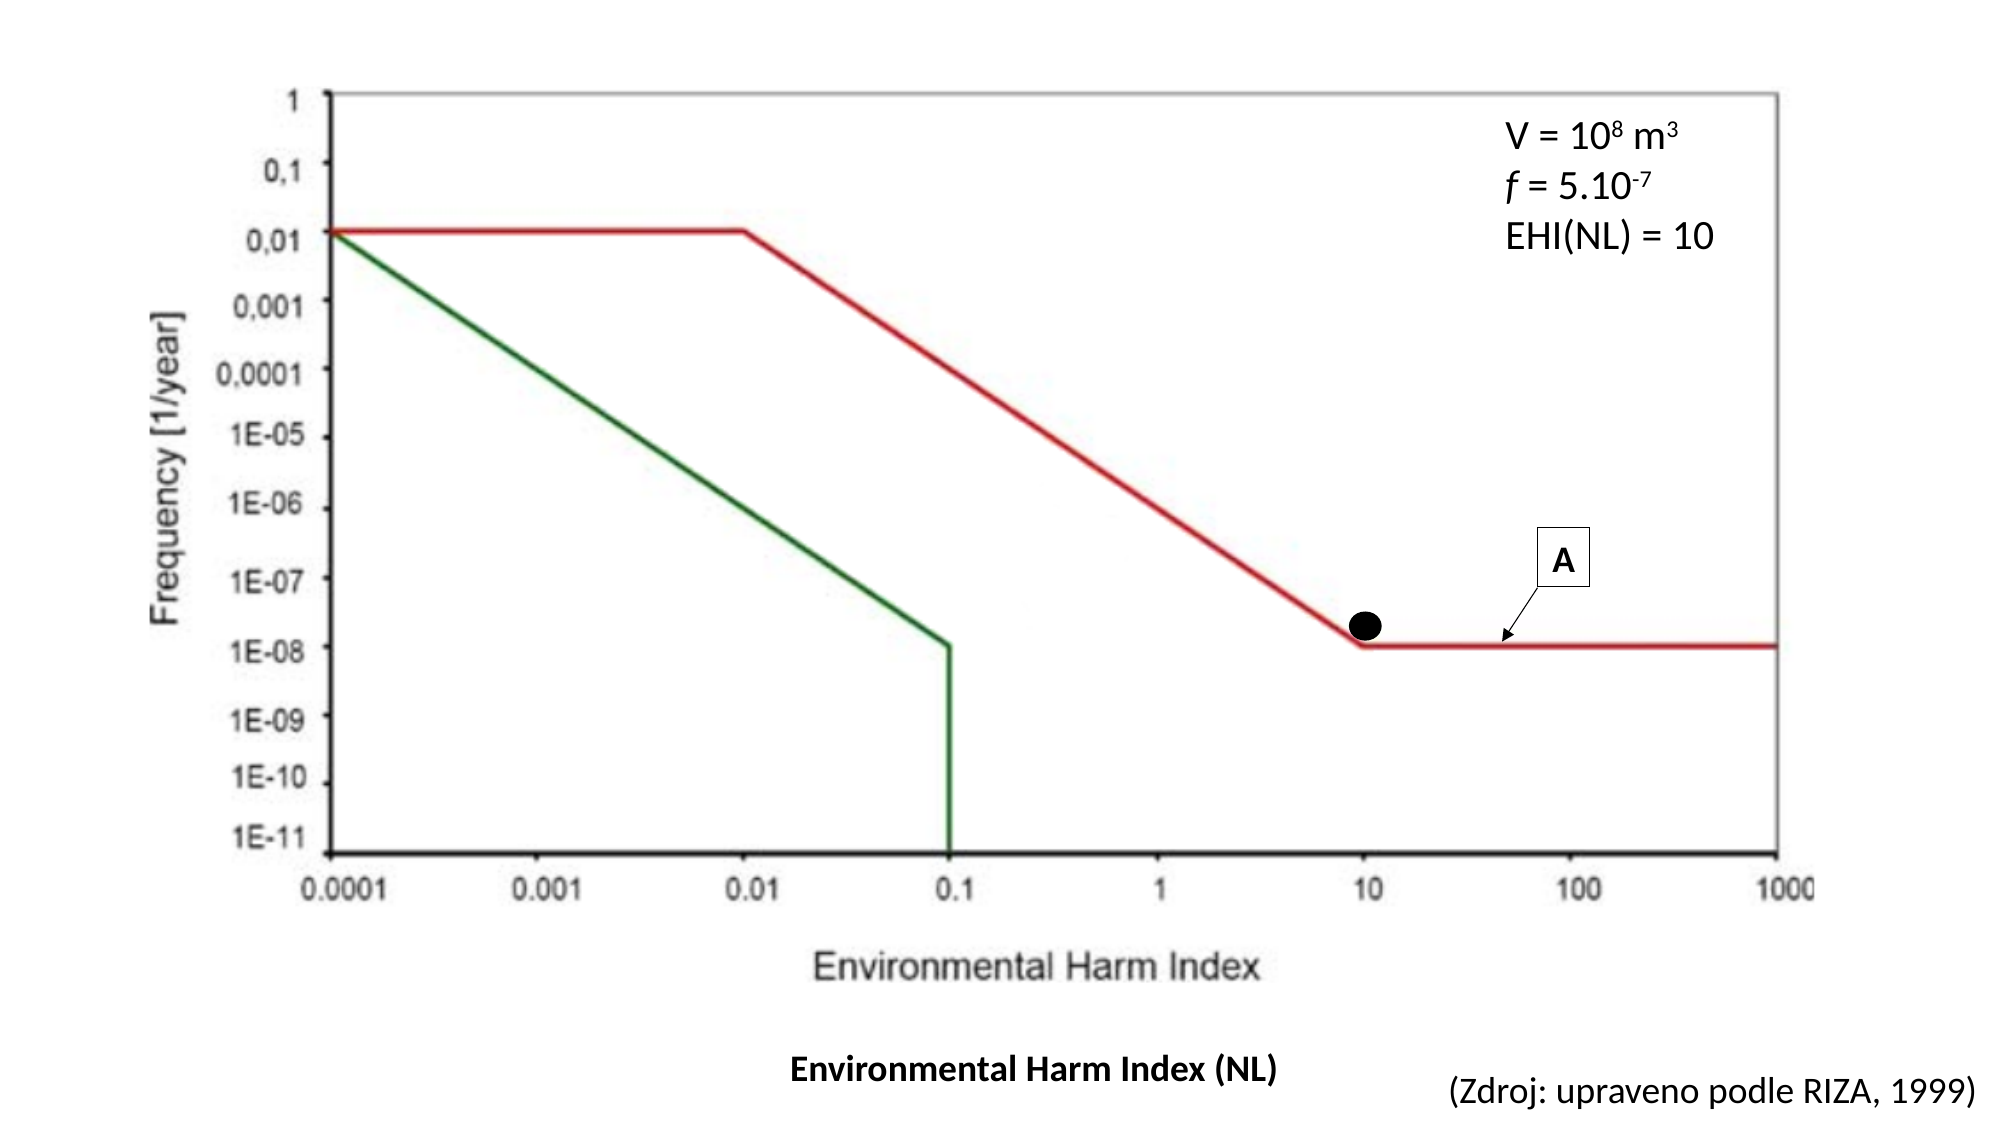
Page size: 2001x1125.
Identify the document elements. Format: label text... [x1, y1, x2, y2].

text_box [1501, 587, 1538, 642]
text_box (Zdroj: upraveno podle RIZA, 1999) [1433, 1058, 2000, 1119]
picture [120, 39, 1850, 1015]
text_box Environmental Harm Index (NL) [443, 1036, 1625, 1097]
